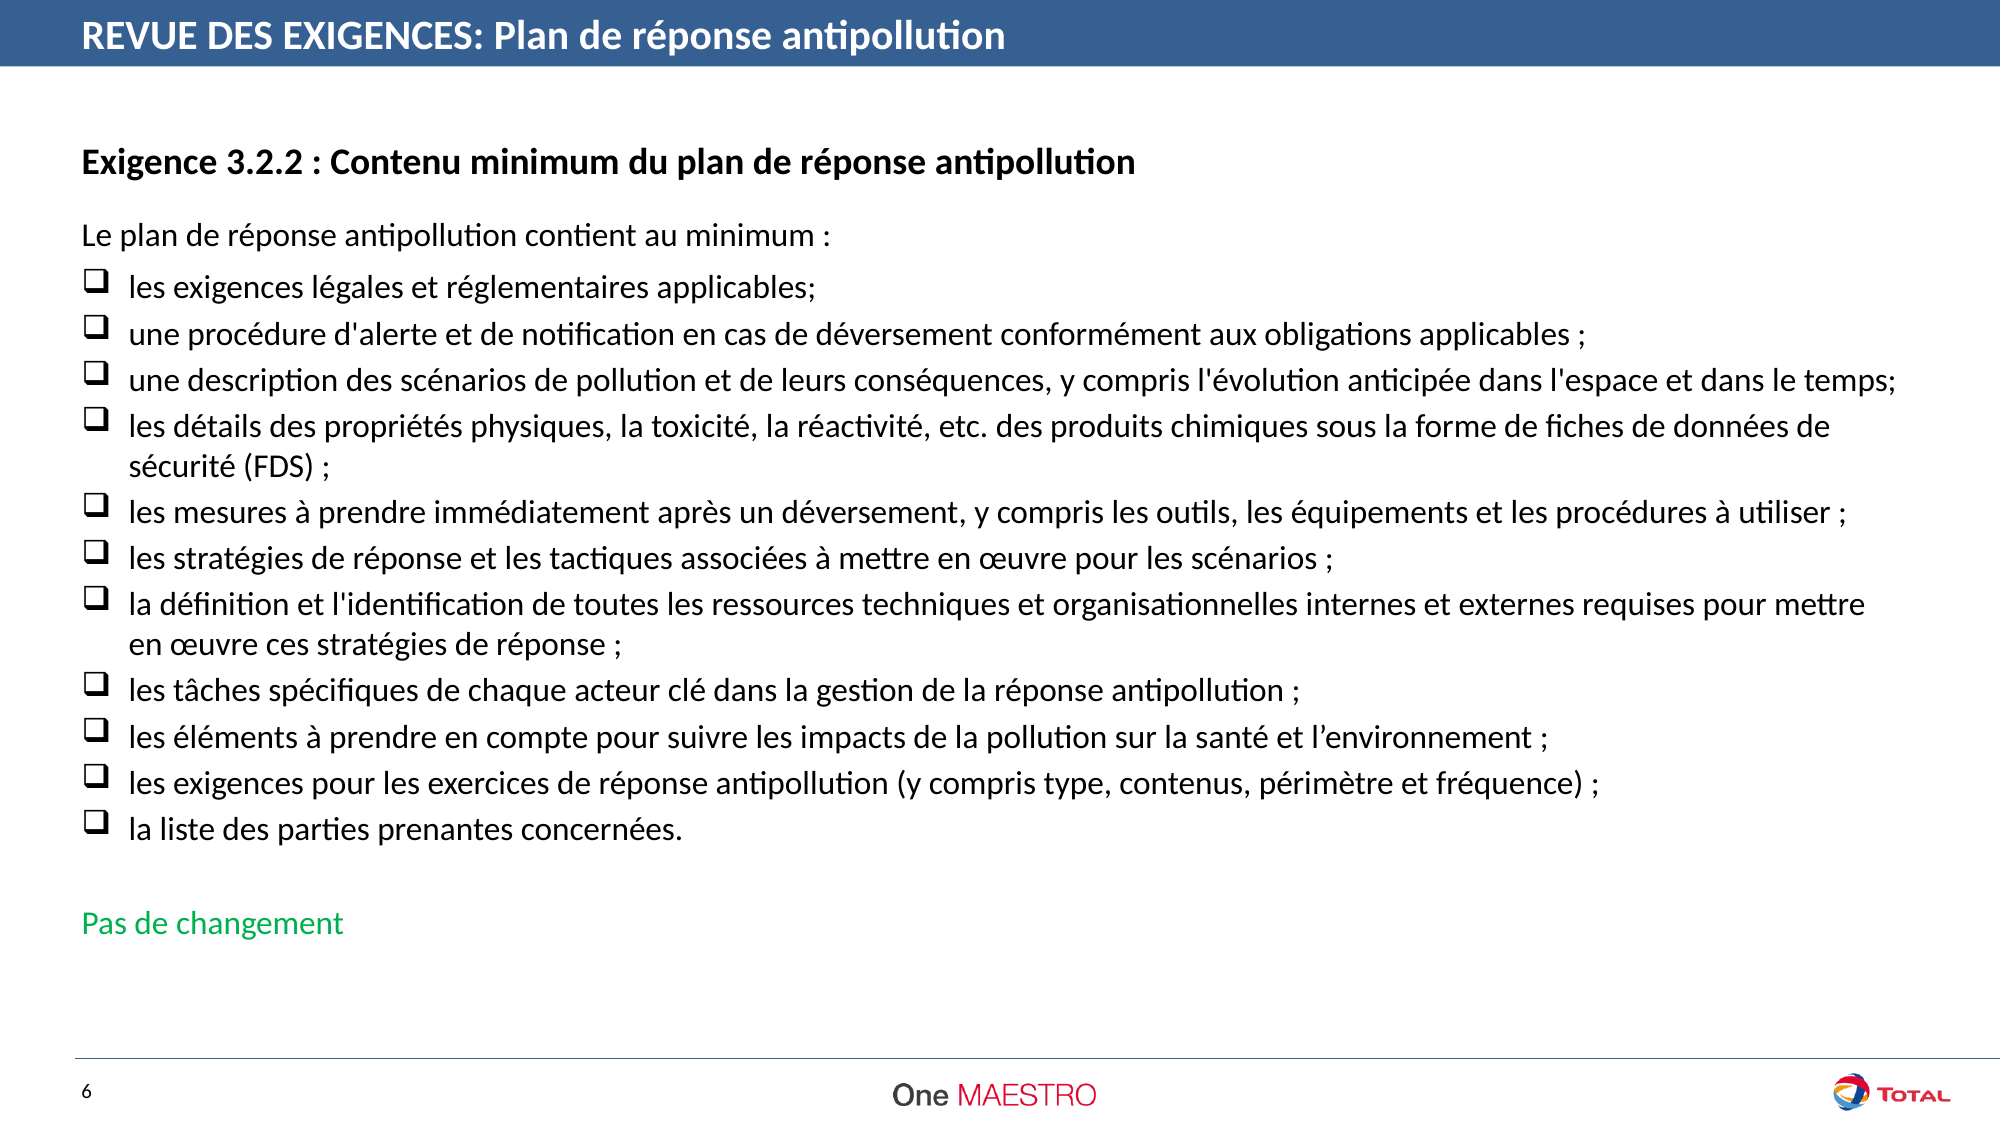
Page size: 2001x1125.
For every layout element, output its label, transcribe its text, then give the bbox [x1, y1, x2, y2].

picture [893, 1083, 1096, 1106]
list REVUE DES EXIGENCES: Plan de réponse antipollution [66, 0, 1638, 67]
text_box Exigence 3.2.2 : Contenu minimum du plan de réponse antipollution Le plan de réponse antipollution contient au minimum : les exigences légales et réglementaires applicables; une procédure d'alerte et de notification en cas de déversement conformément aux obligations applicables ; une description des scénarios de pollution et de leurs conséquences, y compris l'évolution anticipée dans l'espace et dans le temps; les détails des propriétés physiques, la toxicité, la réactivité, etc. des produits chimiques sous la forme de fiches de données de sécurité (FDS) ; les mesures à prendre immédiatement après un déversement, y compris les outils, les équipements et les procédures à utiliser ; les stratégies de réponse et les tactiques associées à mettre en œuvre pour les scénarios ; la définition et l'identification de toutes les ressources techniques et organisationnelles internes et externes requises pour mettre en œuvre ces stratégies de réponse ; les tâches spécifiques de chaque acteur clé dans la gestion de la réponse antipollution ; les éléments à prendre en compte pour suivre les impacts de la pollution sur la santé et l’environnement ; les exigences pour les exercices de réponse antipollution (y compris type, contenus, périmètre et fréquence) ; la liste des parties prenantes concernées. Pas de changement [66, 129, 1925, 1024]
picture [1826, 1065, 1957, 1118]
text_box [979, 532, 1048, 592]
